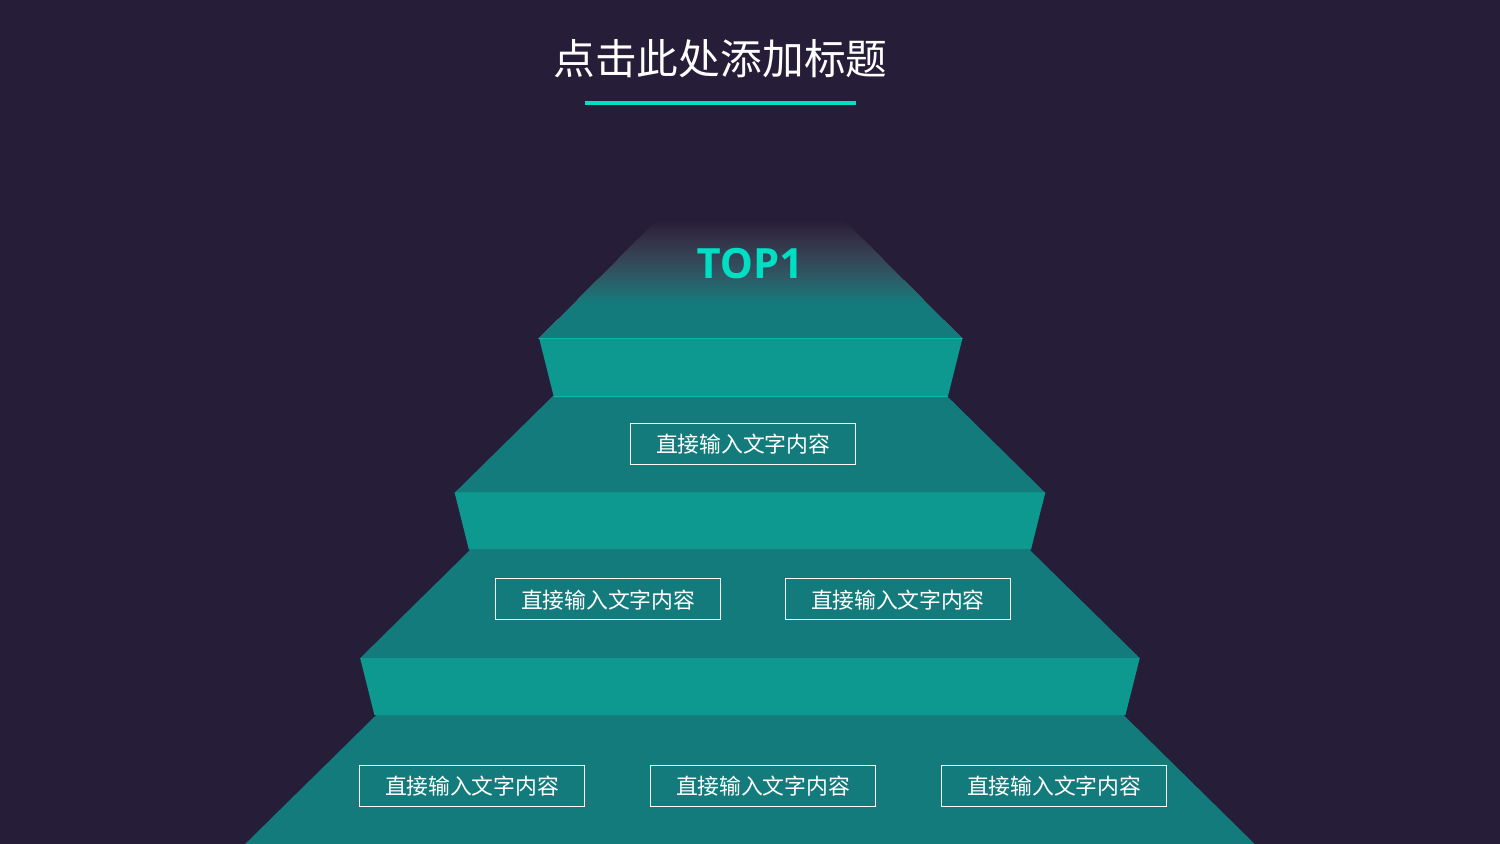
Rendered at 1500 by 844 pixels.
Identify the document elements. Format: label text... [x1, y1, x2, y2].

text_box 点击此处添加标题 [501, 25, 939, 91]
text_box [241, 219, 1259, 844]
